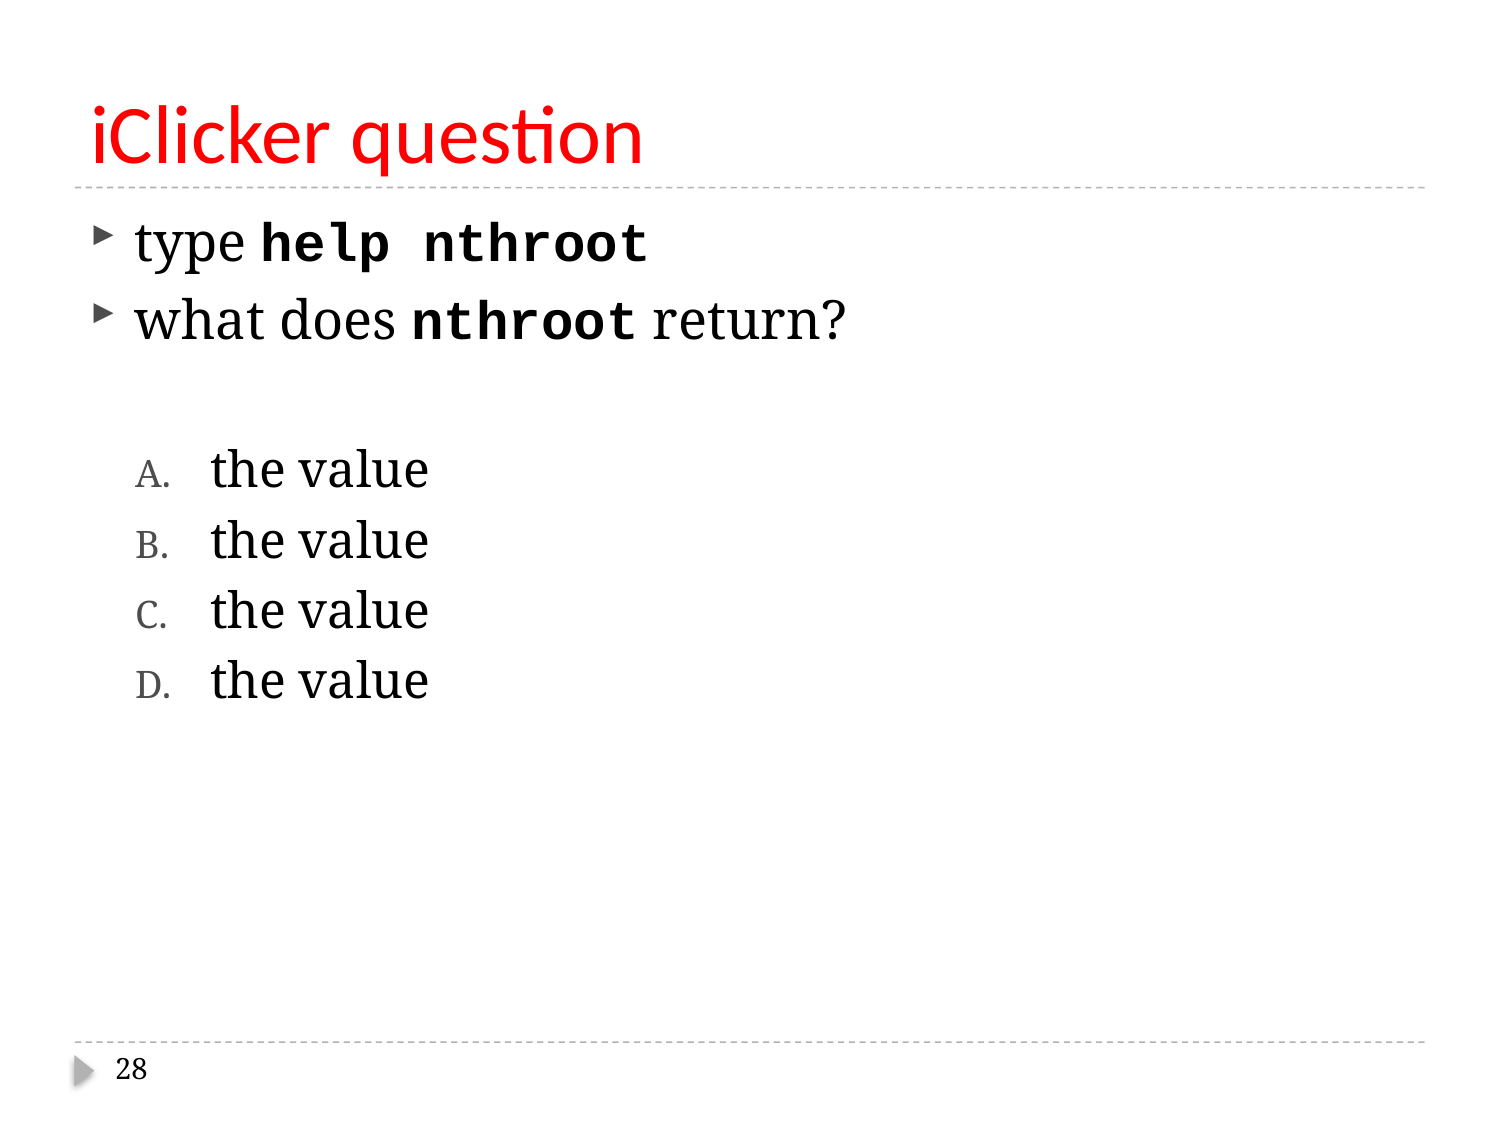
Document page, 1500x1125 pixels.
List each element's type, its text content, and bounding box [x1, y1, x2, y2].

title iClicker question [74, 24, 1426, 188]
slide_number 28 [100, 1042, 426, 1103]
